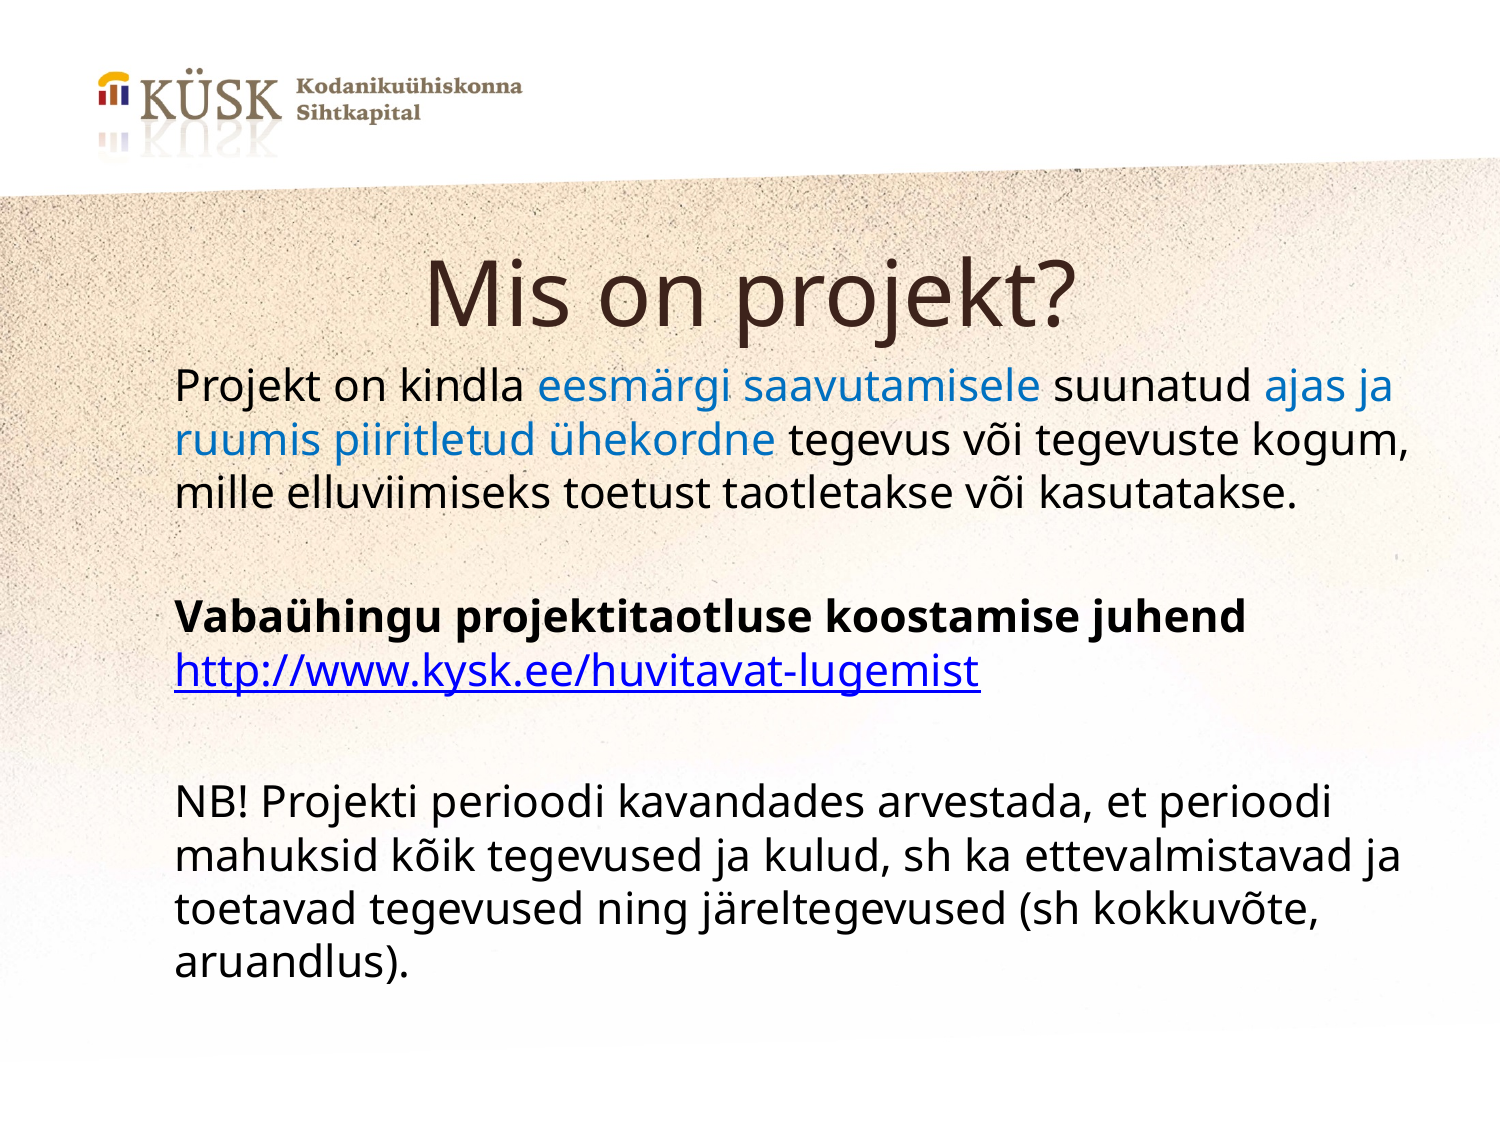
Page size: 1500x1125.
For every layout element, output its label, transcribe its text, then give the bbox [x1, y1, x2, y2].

list Projekt on kindla eesmärgi saavutamisele suunatud ajas ja ruumis piiritletud ühekordne tegevus või tegevuste kogum, mille elluviimiseks toetust taotletakse või kasutatakse. Vabaühingu projektitaotluse koostamise juhend http://www.kysk.ee/huvitavat-lugemist NB! Projekti perioodi kavandades arvestada, et perioodi mahuksid kõik tegevused ja kulud, sh ka ettevalmistavad ja toetavad tegevused ning järeltegevused (sh kokkuvõte, aruandlus). [159, 349, 1500, 1000]
title Mis on projekt? [75, 196, 1425, 384]
picture [0, 0, 1500, 1125]
